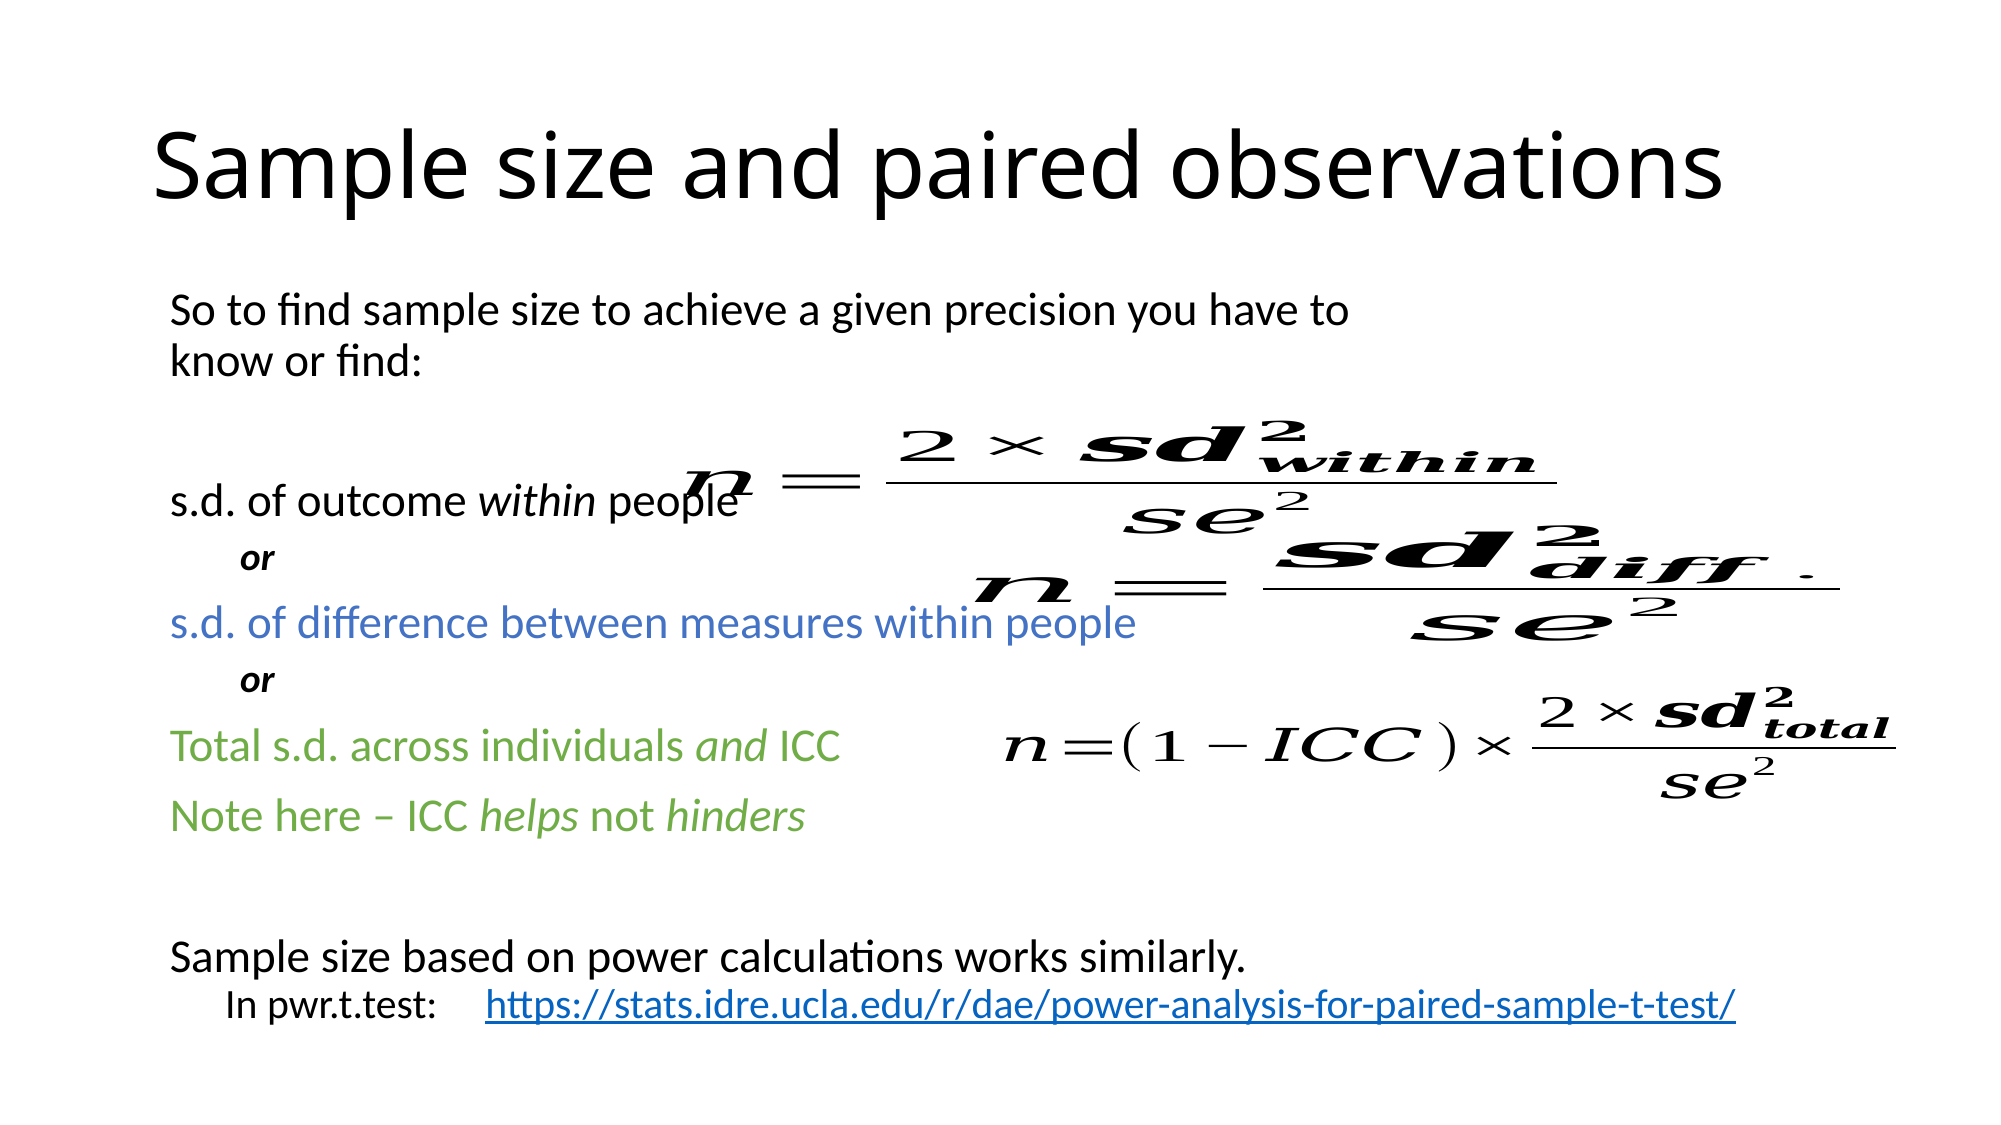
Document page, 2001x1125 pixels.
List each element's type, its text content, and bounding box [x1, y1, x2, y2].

text_box In pwr.t.test: https://stats.idre.ucla.edu/r/dae/power-analysis-for-paired-sample-t-test/ [210, 969, 1824, 1034]
title Sample size and paired observations [137, 59, 1863, 278]
list So to find sample size to achieve a given precision you have to know or find: s.d. of outcome within people or s.d. of difference between measures within people or Total s.d. across individuals and ICC Note here – ICC helps not hinders Sample size based on power calculations works similarly. [154, 277, 1398, 992]
